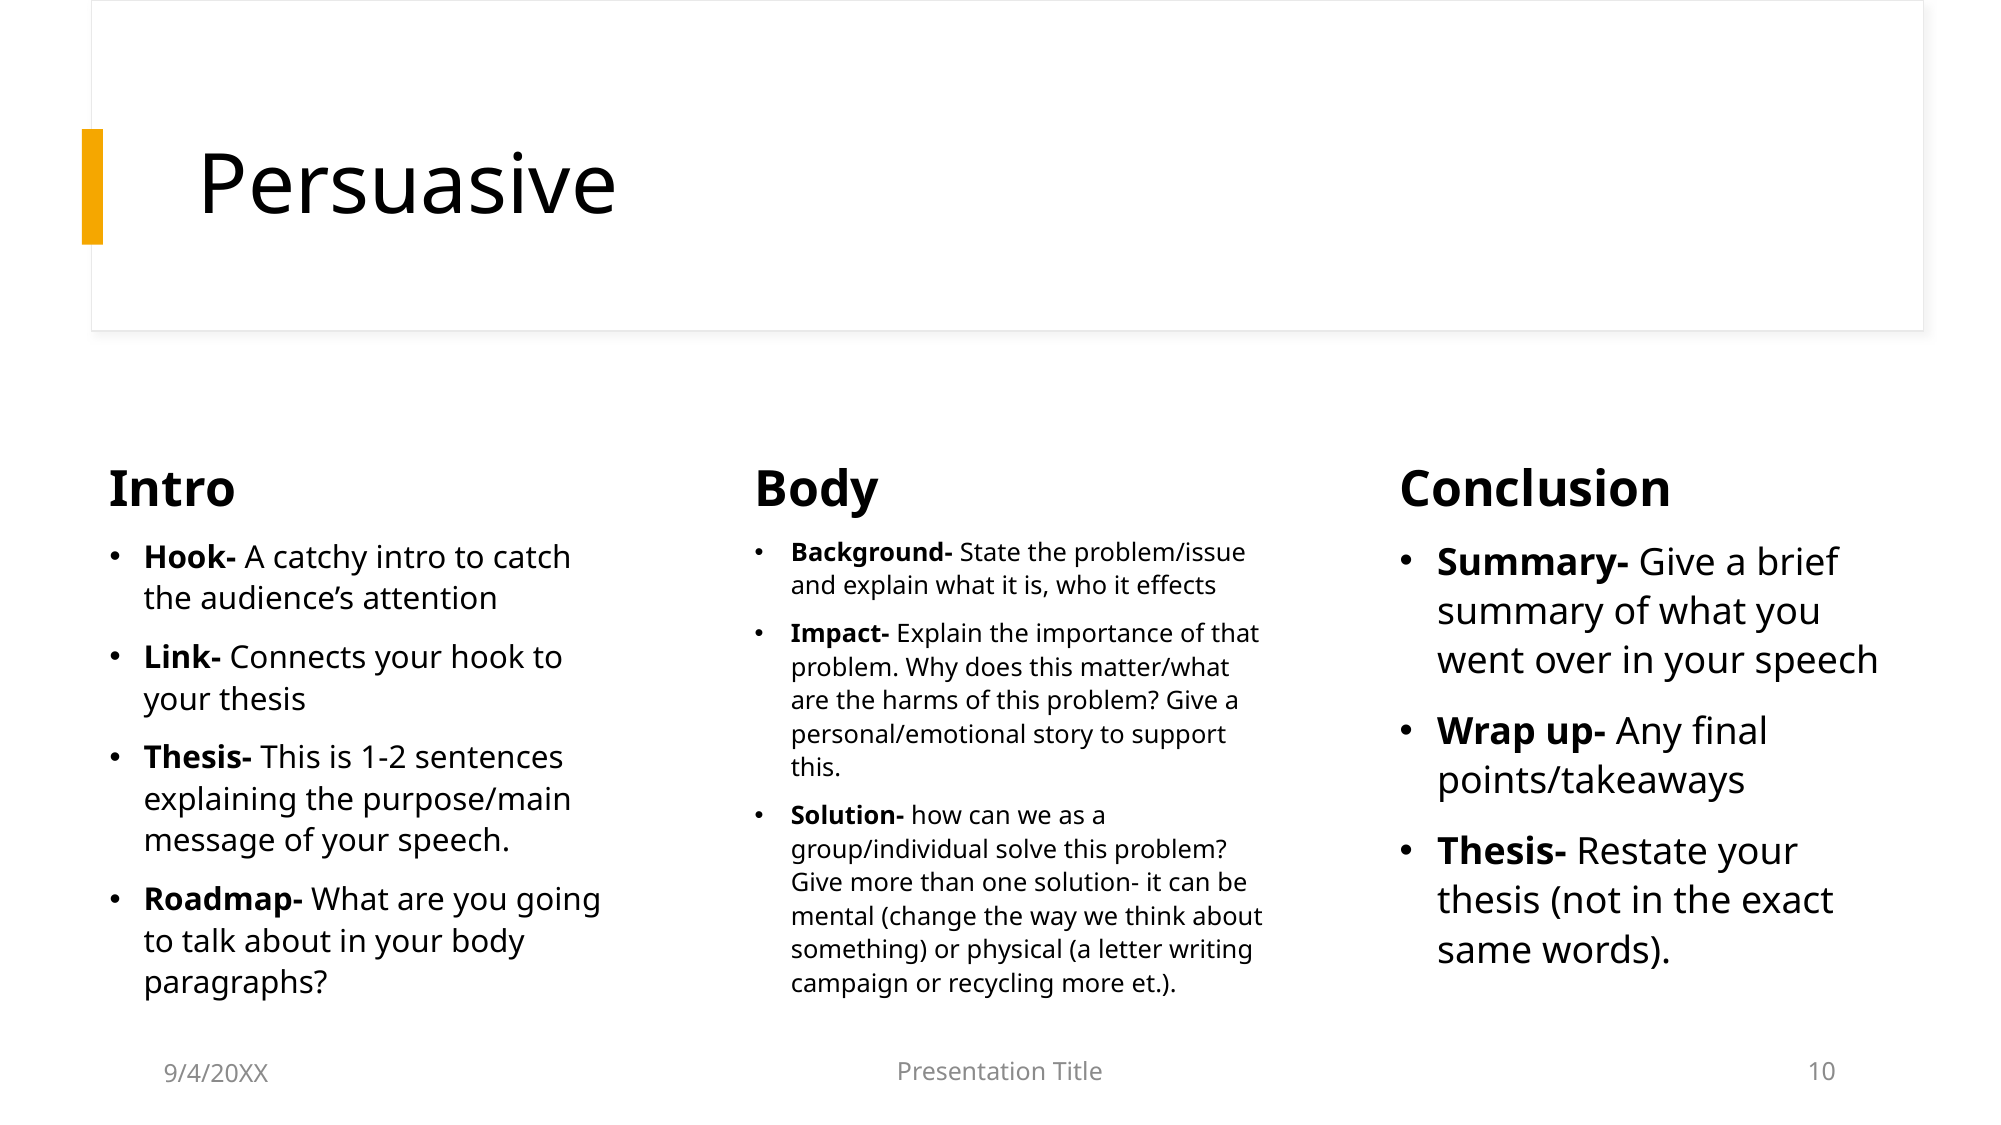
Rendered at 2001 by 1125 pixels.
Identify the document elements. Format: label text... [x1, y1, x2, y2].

list Summary- Give a brief summary of what you went over in your speech Wrap up- Any final points/takeaways Thesis- Restate your thesis (not in the exact same words). [1384, 525, 1925, 1013]
slide_number 10 [1401, 1042, 1851, 1103]
list Intro [94, 389, 635, 525]
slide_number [148, 1042, 599, 1103]
list Background- State the problem/issue and explain what it is, who it effects Impact- Explain the importance of that problem. Why does this matter/what are the harms of this problem? Give a personal/emotional story to support this. Solution- how can we as a group/individual solve this problem? Give more than one solution- it can be mental (change the way we think about something) or physical (a letter writing campaign or recycling more et.). [739, 525, 1280, 1035]
list Body [739, 389, 1280, 525]
footer Presentation Title [662, 1042, 1338, 1103]
list Conclusion [1384, 389, 1925, 525]
list Hook- A catchy intro to catch the audience’s attention Link- Connects your hook to your thesis Thesis- This is 1-2 sentences explaining the purpose/main message of your speech. Roadmap- What are you going to talk about in your body paragraphs? [94, 525, 635, 1013]
title Persuasive [183, 90, 1851, 284]
